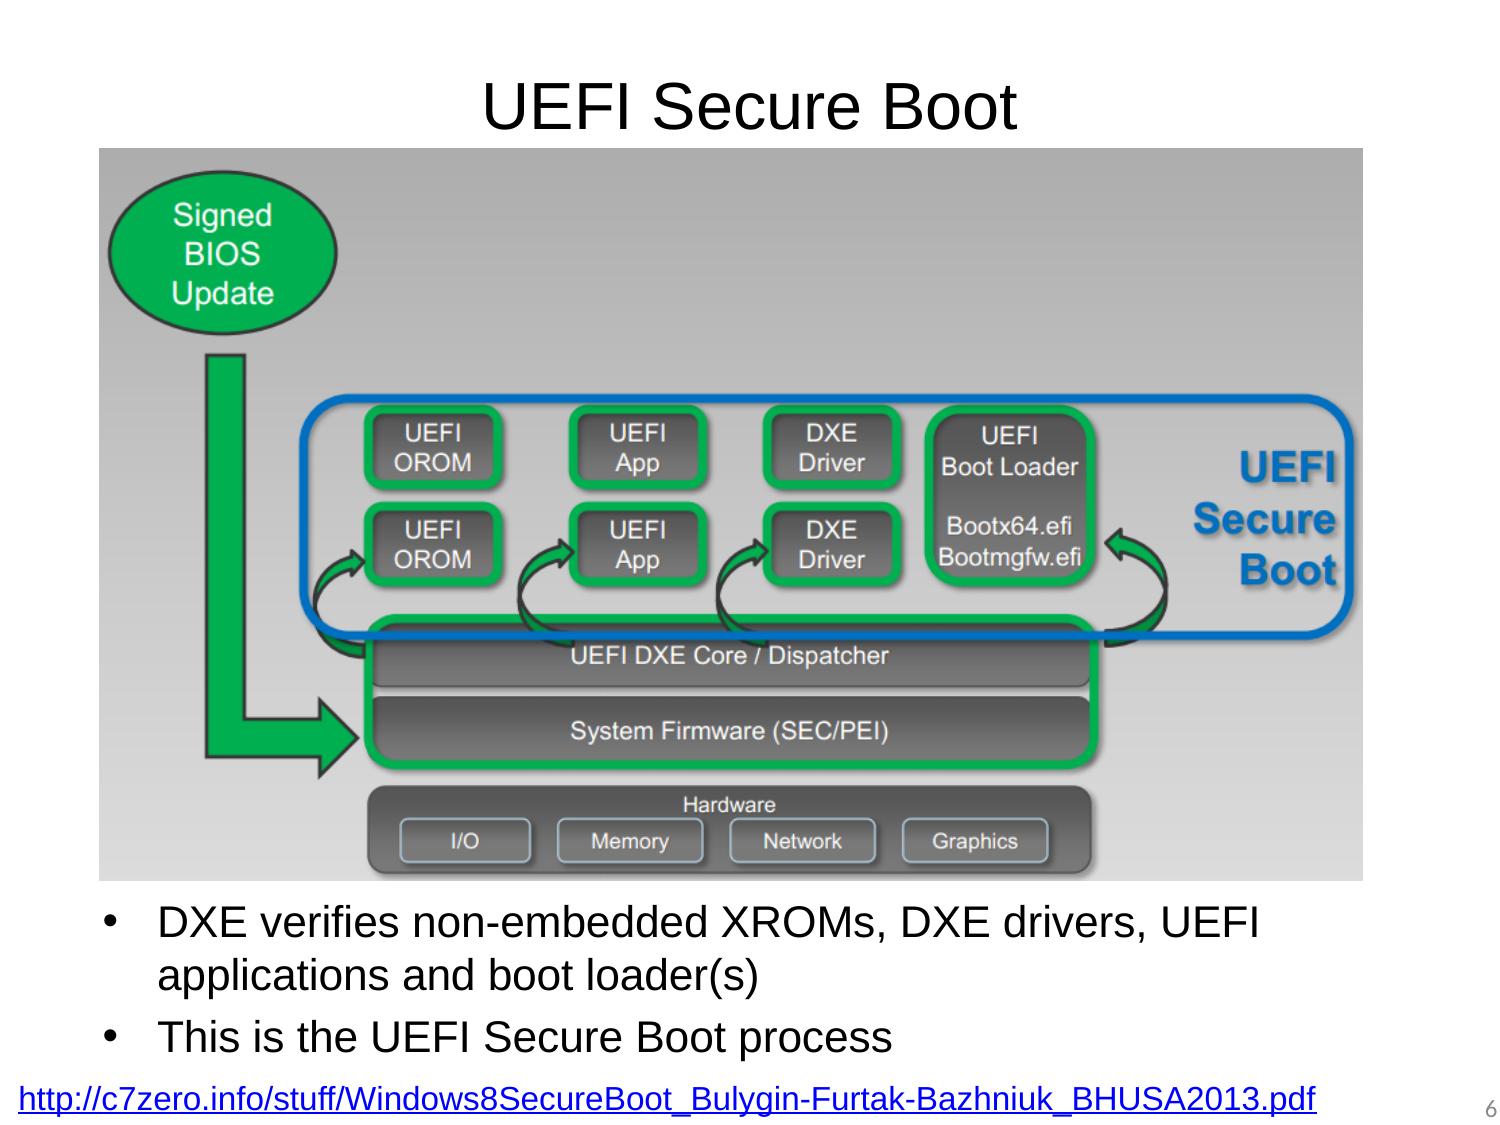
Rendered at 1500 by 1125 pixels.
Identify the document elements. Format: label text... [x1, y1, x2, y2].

picture [99, 147, 1363, 881]
text_box http://c7zero.info/stuff/Windows8SecureBoot_Bulygin-Furtak-Bazhniuk_BHUSA2013.pdf [3, 1069, 1333, 1125]
slide_number 6 [1162, 1077, 1500, 1125]
list DXE verifies non-embedded XROMs, DXE drivers, UEFI applications and boot loader(s) This is the UEFI Secure Boot process [87, 885, 1438, 1070]
title UEFI Secure Boot [75, 24, 1425, 180]
